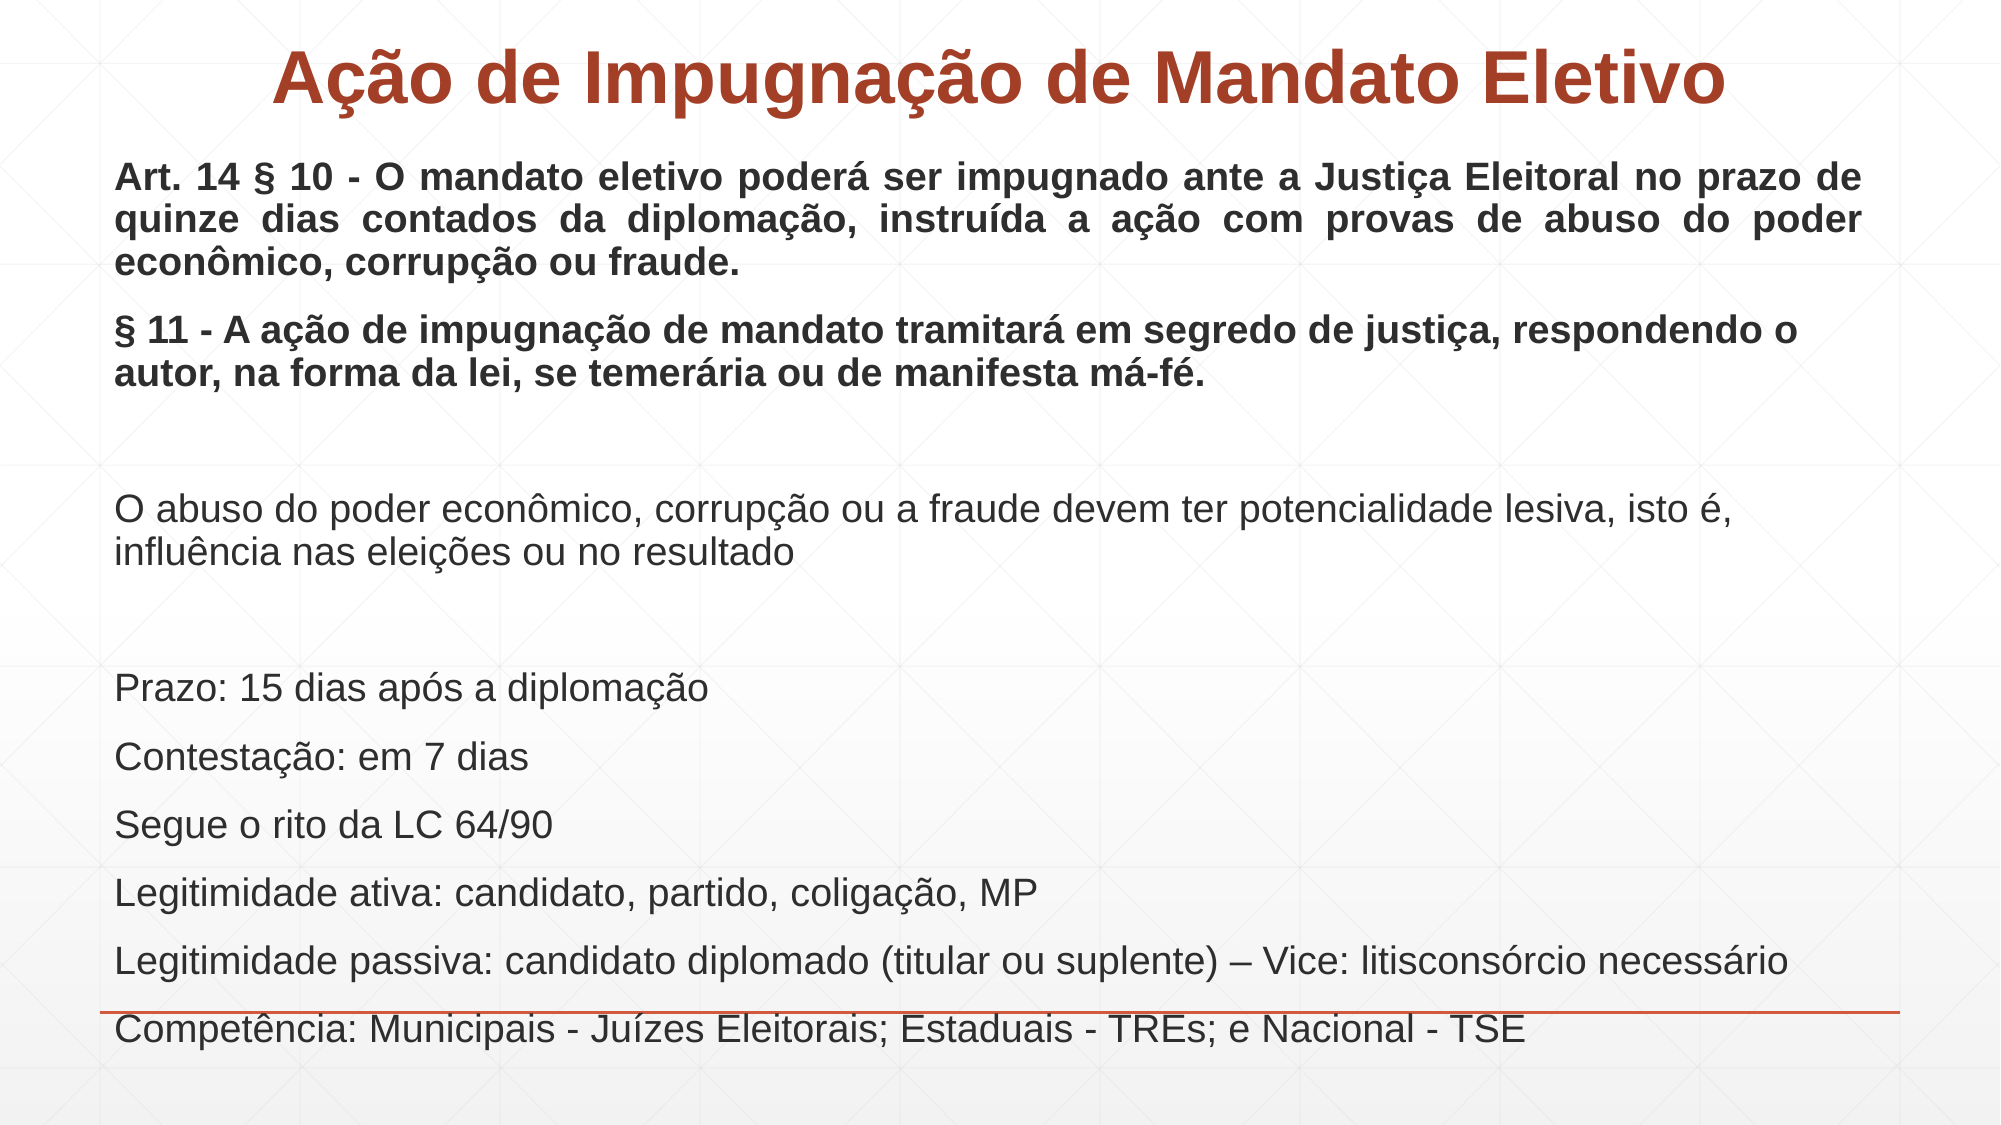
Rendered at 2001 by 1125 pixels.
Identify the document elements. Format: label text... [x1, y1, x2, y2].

list Art. 14 § 10 - O mandato eletivo poderá ser impugnado ante a Justiça Eleitoral no prazo de quinze dias contados da diplomação, instruída a ação com provas de abuso do poder econômico, corrupção ou fraude. § 11 - A ação de impugnação de mandato tramitará em segredo de justiça, respondendo o autor, na forma da lei, se temerária ou de manifesta má-fé. O abuso do poder econômico, corrupção ou a fraude devem ter potencialidade lesiva, isto é, influência nas eleições ou no resultado Prazo: 15 dias após a diplomação Contestação: em 7 dias Segue o rito da LC 64/90 Legitimidade ativa: candidato, partido, coligação, MP Legitimidade passiva: candidato diplomado (titular ou suplente) – Vice: litisconsórcio necessário Competência: Municipais - Juízes Eleitorais; Estaduais - TREs; e Nacional - TSE [99, 148, 1880, 1067]
title Ação de Impugnação de Mandato Eletivo [212, 0, 1788, 128]
